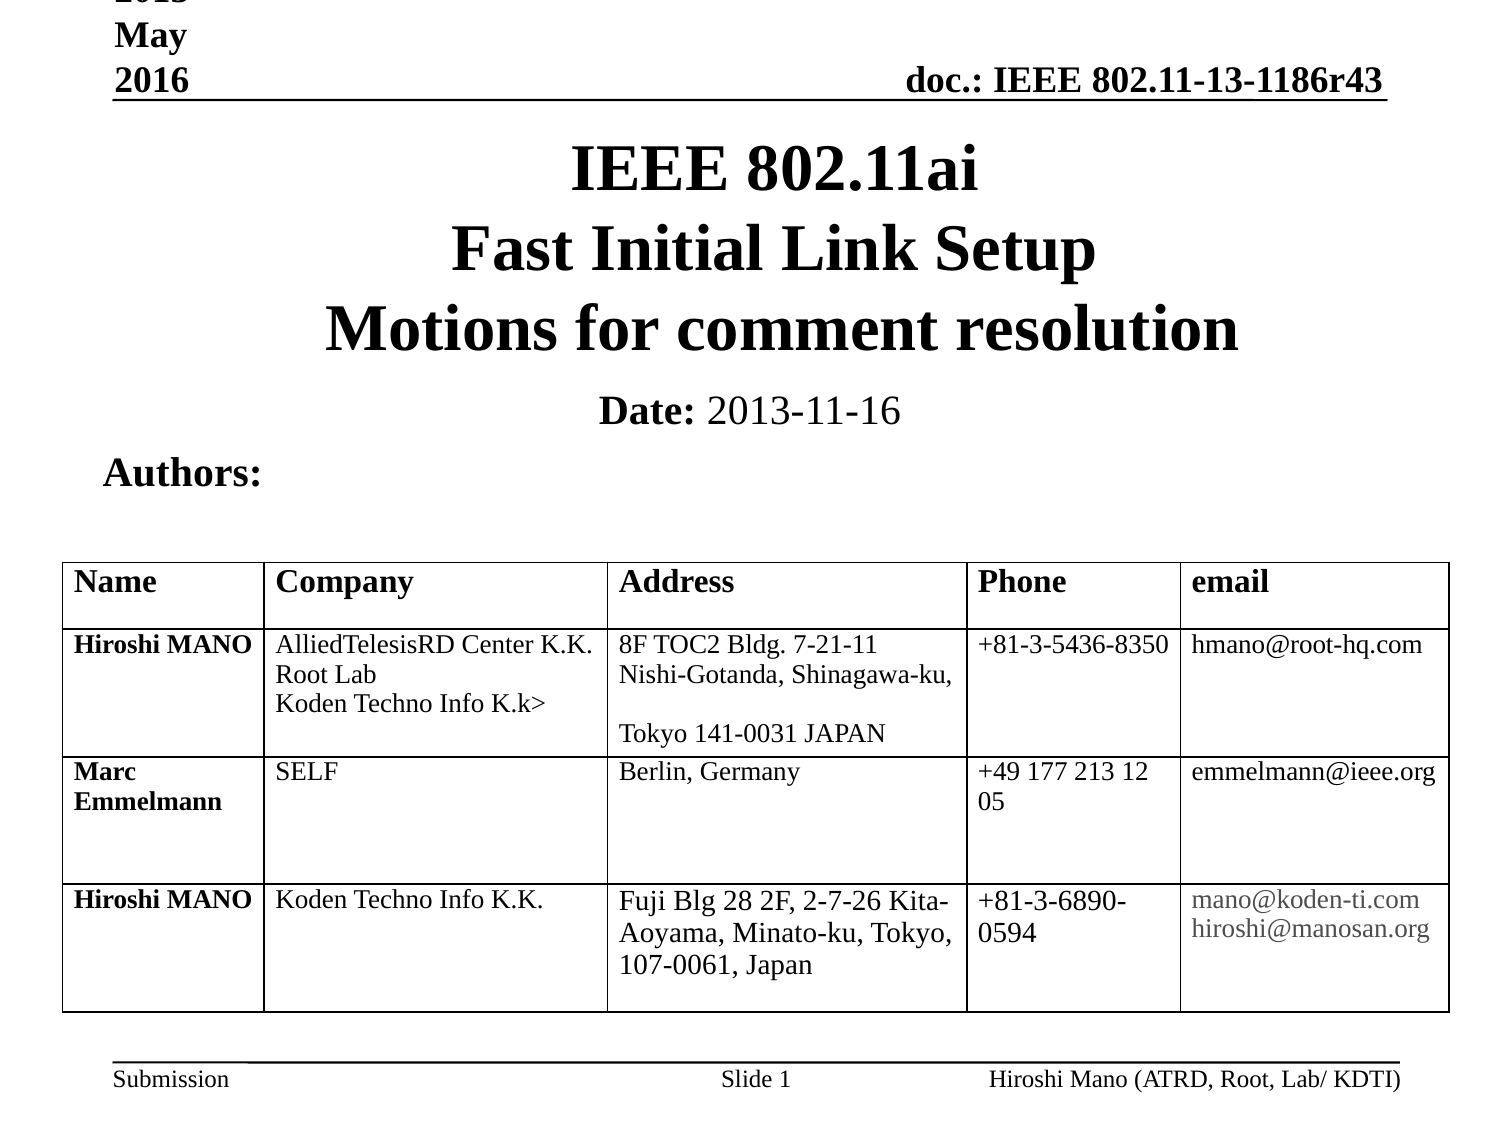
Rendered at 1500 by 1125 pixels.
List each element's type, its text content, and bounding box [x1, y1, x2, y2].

table_cell Fuji Blg 28 2F, 2-7-26 Kita-Aoyama, Minato-ku, Tokyo, 107-0061, Japan [608, 885, 966, 1011]
table_cell SELF [265, 758, 607, 883]
table_cell Hiroshi MANO [63, 630, 263, 756]
table_cell Koden Techno Info K.K. [265, 885, 607, 1011]
table_cell AlliedTelesisRD Center K.K. Root Lab Koden Techno Info K.k> [265, 630, 607, 756]
table_cell Marc Emmelmann [63, 758, 263, 883]
table_header Name [63, 563, 263, 628]
footer Hiroshi Mano (ATRD, Root, Lab/ KDTI) [984, 1061, 1402, 1093]
table_header Address [608, 563, 966, 628]
list Date: 2013-11-16 [112, 374, 1388, 438]
table_cell +81-3-5436-8350 [968, 630, 1180, 756]
table_cell +49 177 213 12 05 [968, 758, 1180, 883]
table_cell +81-3-6890-0594 [968, 885, 1180, 1011]
table_cell Hiroshi MANO [63, 885, 263, 1011]
table_cell emmelmann@ieee.org [1181, 758, 1448, 883]
table_header Phone [968, 563, 1180, 628]
slide_number Slide 1 [712, 1061, 800, 1093]
table_cell mano@koden-ti.com hiroshi@manosan.org [1181, 885, 1448, 1011]
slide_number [114, 54, 268, 101]
table_cell hmano@root-hq.com [1181, 630, 1448, 756]
title IEEE 802.11ai Fast Initial Link Setup Motions for comment resolution [112, 137, 1438, 351]
table_cell Berlin, Germany [608, 758, 966, 883]
table_cell 8F TOC2 Bldg. 7-21-11 Nishi-Gotanda, Shinagawa-ku, Tokyo 141-0031 JAPAN [608, 630, 966, 756]
table_header Company [265, 563, 607, 628]
text_box Authors: [87, 437, 325, 500]
table_header email [1181, 563, 1448, 628]
